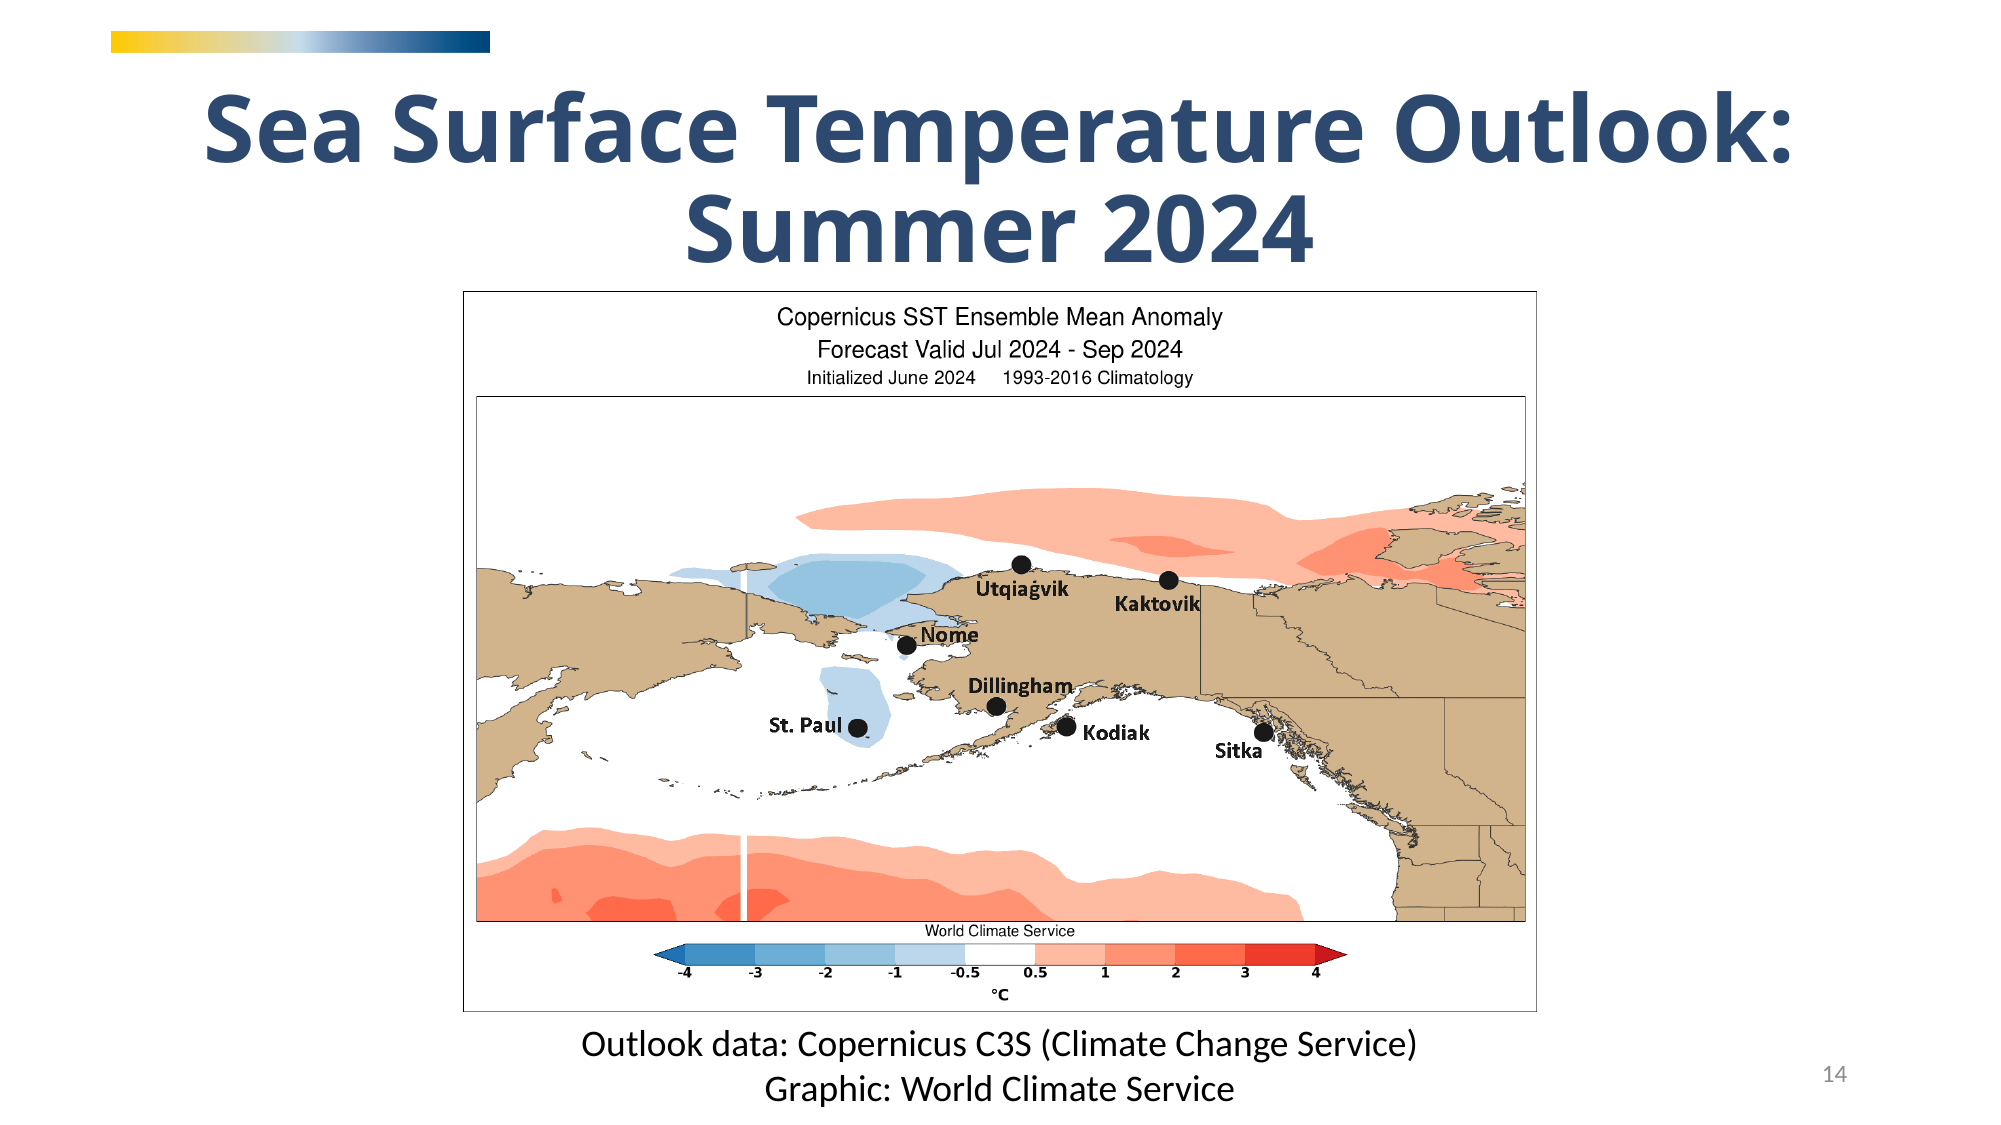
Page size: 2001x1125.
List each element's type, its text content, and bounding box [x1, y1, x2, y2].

picture [463, 291, 1537, 1012]
text_box Outlook data: Copernicus C3S (Climate Change Service) Graphic: World Climate Service [564, 1012, 1436, 1116]
title Sea Surface Temperature Outlook: Summer 2024 [137, 73, 1863, 292]
picture [111, 31, 490, 53]
slide_number 14 [1436, 1042, 1863, 1103]
